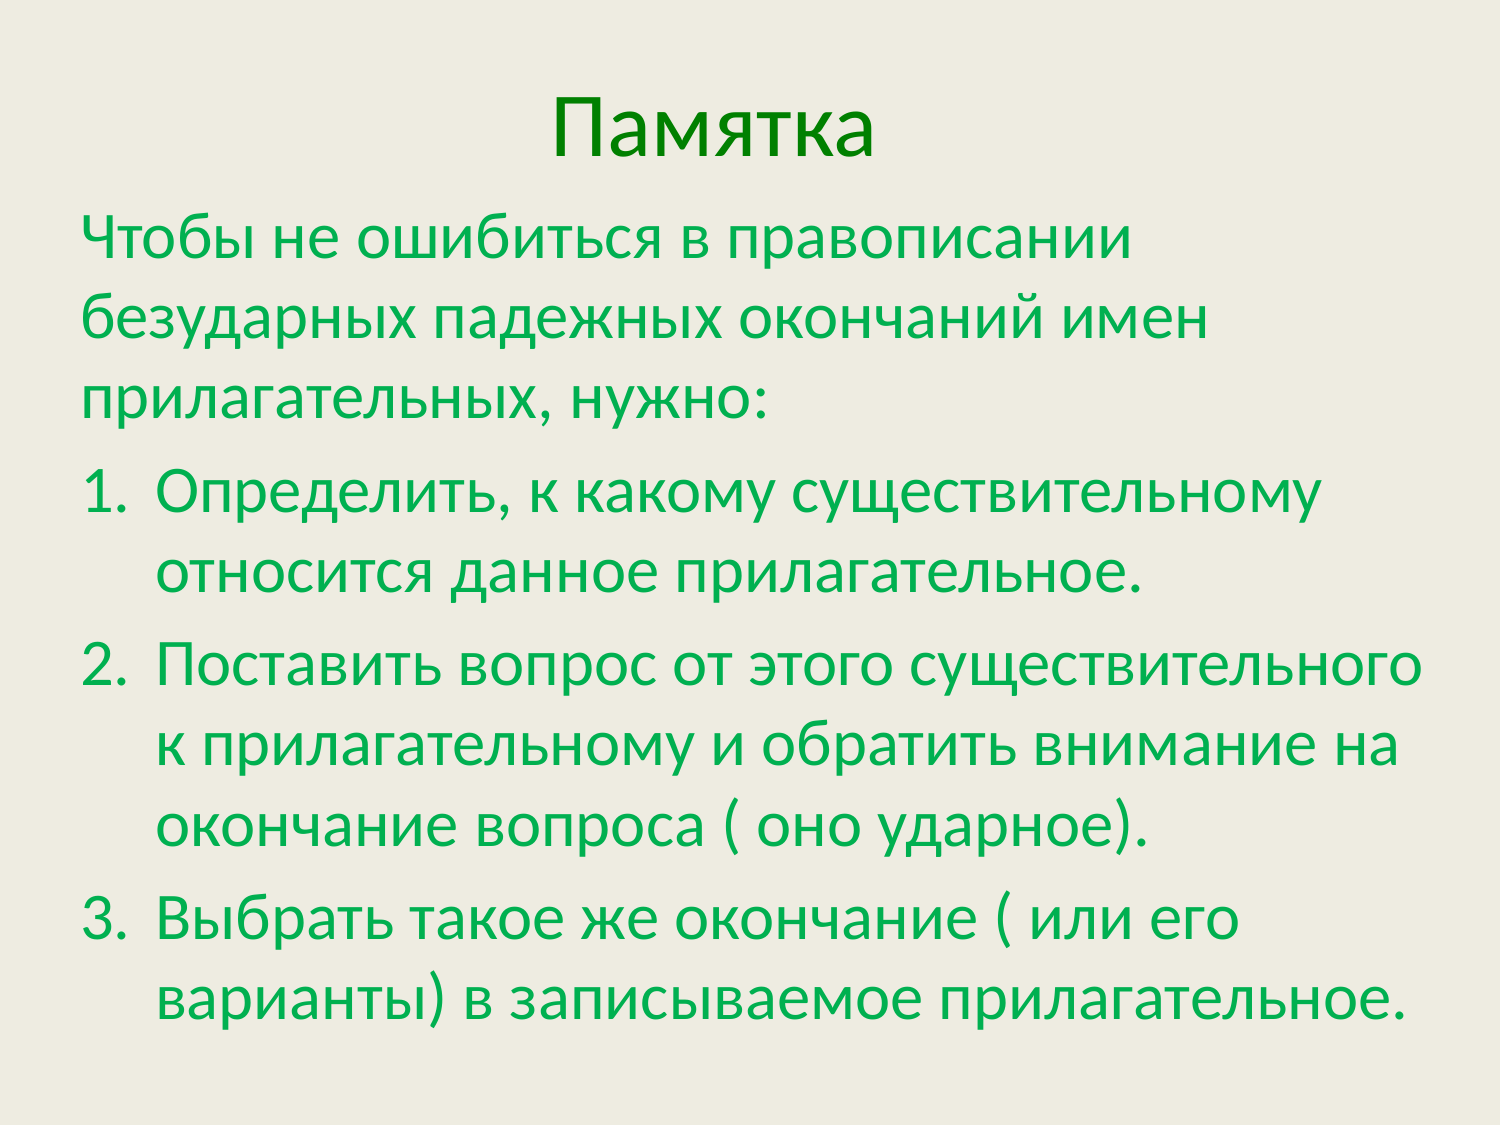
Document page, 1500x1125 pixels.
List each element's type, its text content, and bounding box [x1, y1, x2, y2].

title Памятка [76, 42, 1352, 184]
subtitle Чтобы не ошибиться в правописании безударных падежных окончаний имен прилагательных, нужно: Определить, к какому существительному относится данное прилагательное. Поставить вопрос от этого существительного к прилагательному и обратить внимание на окончание вопроса ( оно ударное). Выбрать такое же окончание ( или его варианты) в записываемое прилагательное. [64, 184, 1471, 1083]
